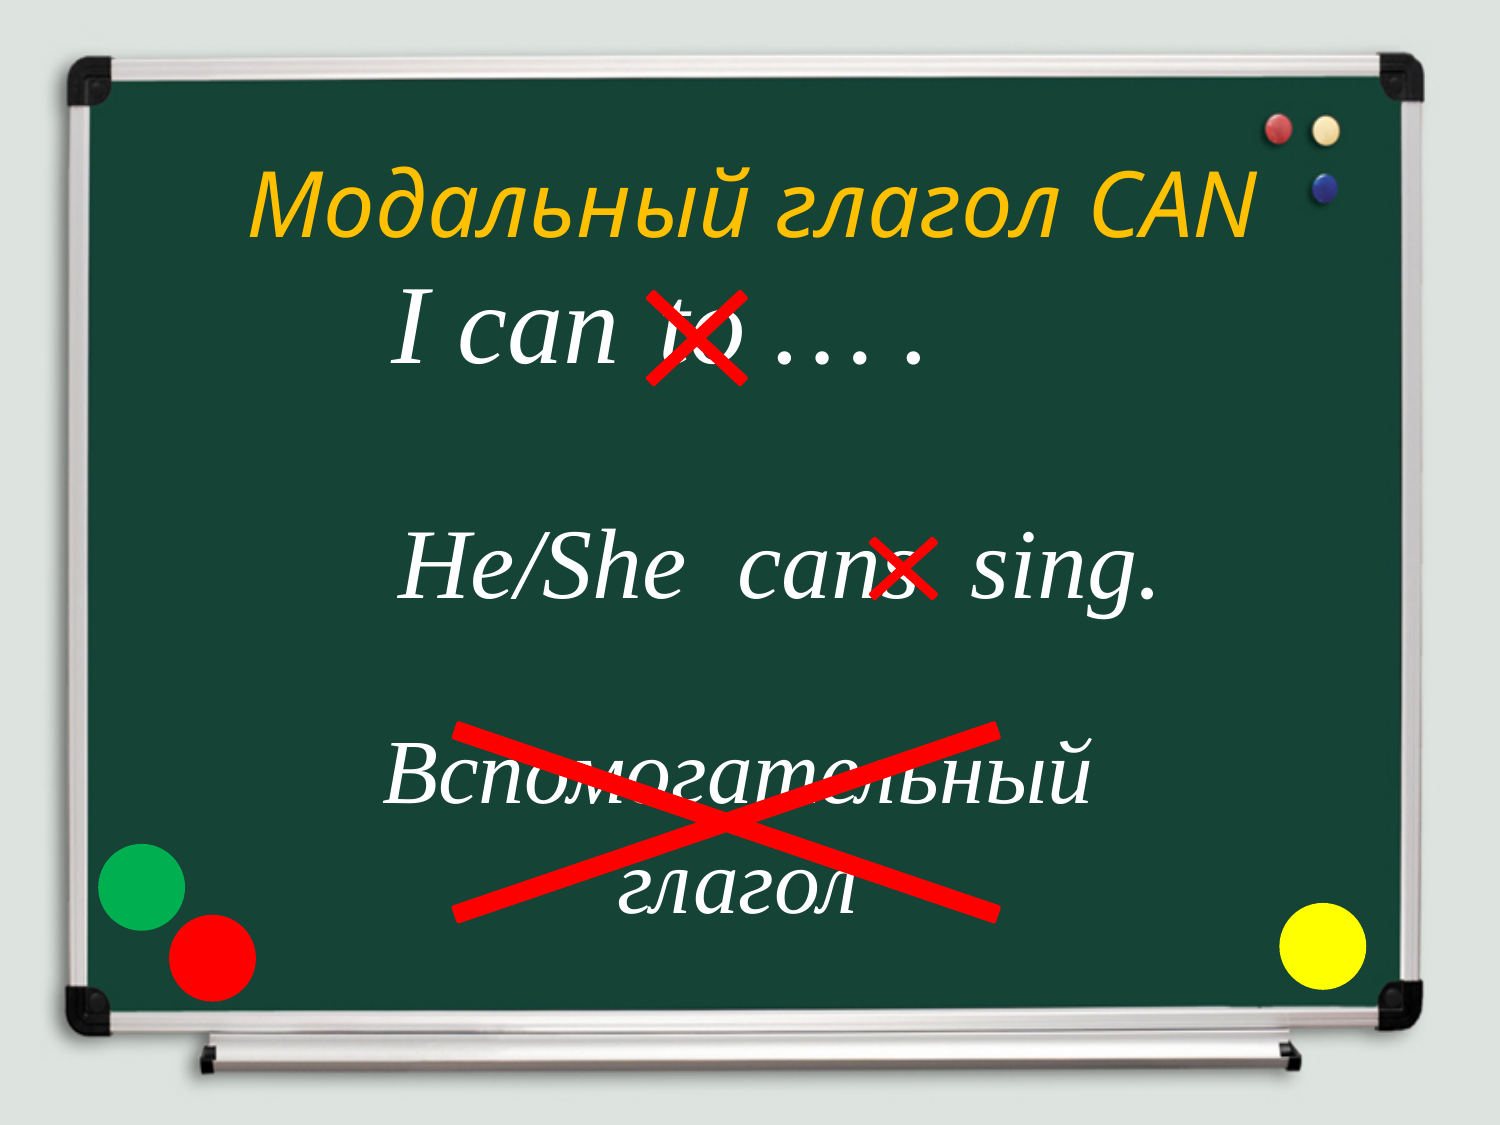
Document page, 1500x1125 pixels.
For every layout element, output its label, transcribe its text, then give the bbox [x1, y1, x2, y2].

text_box [451, 721, 1001, 924]
text_box He/She cans sing. [383, 491, 1258, 627]
text_box [868, 536, 939, 601]
picture [0, 0, 1500, 1125]
text_box to … . [643, 243, 975, 394]
text_box [645, 289, 748, 387]
title Модальный глагол CAN [76, 89, 1428, 313]
list I can [348, 313, 692, 398]
text_box Вспомогательный глагол [253, 704, 1223, 939]
